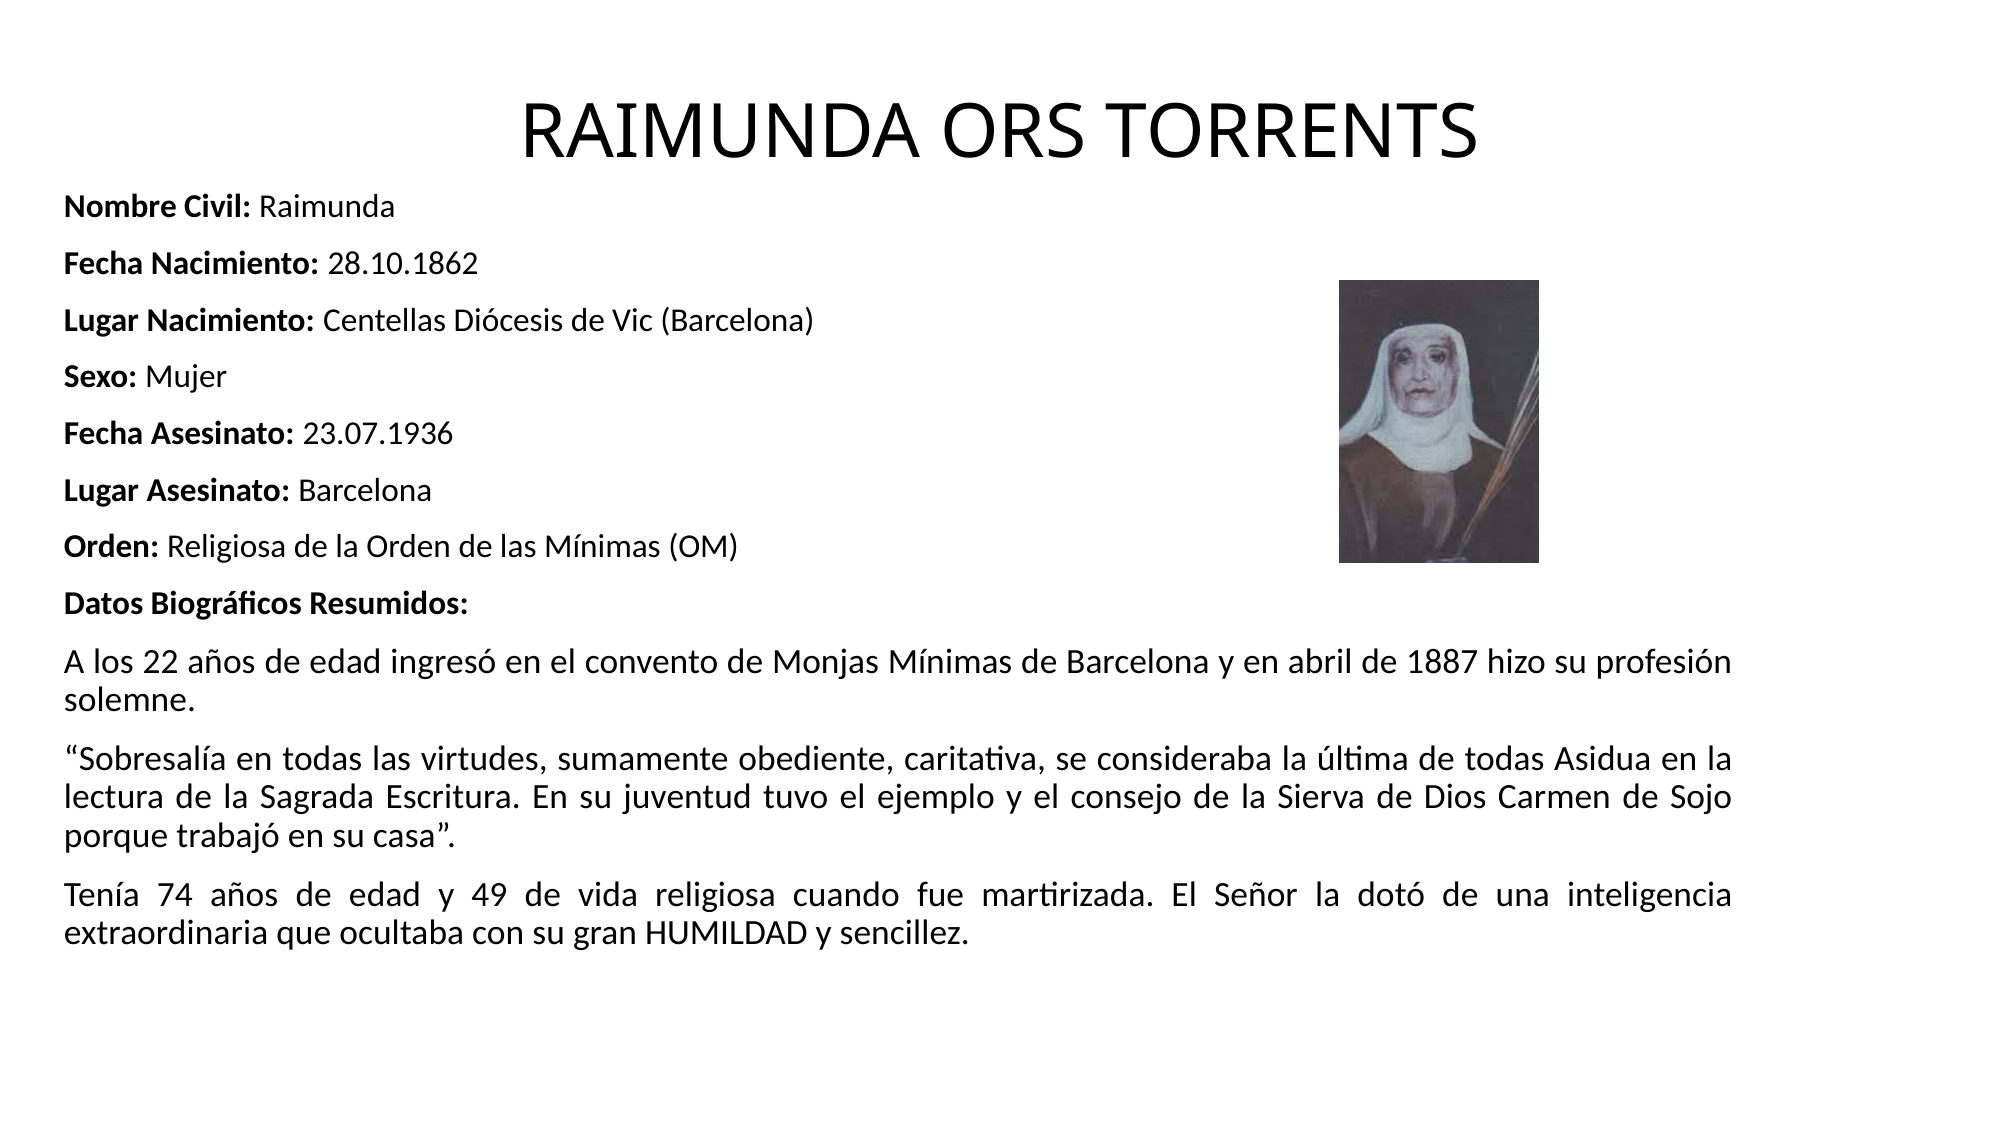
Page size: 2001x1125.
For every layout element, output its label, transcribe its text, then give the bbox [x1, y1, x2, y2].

title RAIMUNDA ORS TORRENTS [249, 71, 1750, 181]
subtitle Nombre Civil: Raimunda Fecha Nacimiento: 28.10.1862 Lugar Nacimiento: Centellas Diócesis de Vic (Barcelona) Sexo: Mujer Fecha Asesinato: 23.07.1936 Lugar Asesinato: Barcelona Orden: Religiosa de la Orden de las Mínimas (OM) Datos Biográficos Resumidos: A los 22 años de edad ingresó en el convento de Monjas Mínimas de Barcelona y en abril de 1887 hizo su profesión solemne. “Sobresalía en todas las virtudes, sumamente obediente, caritativa, se consideraba la última de todas Asidua en la lectura de la Sagrada Escritura. En su juventud tuvo el ejemplo y el consejo de la Sierva de Dios Carmen de Sojo porque trabajó en su casa”. Tenía 74 años de edad y 49 de vida religiosa cuando fue martirizada. El Señor la dotó de una inteligencia extraordinaria que ocultaba con su gran HUMILDAD y sencillez. [49, 181, 1750, 1068]
picture [1339, 280, 1539, 563]
